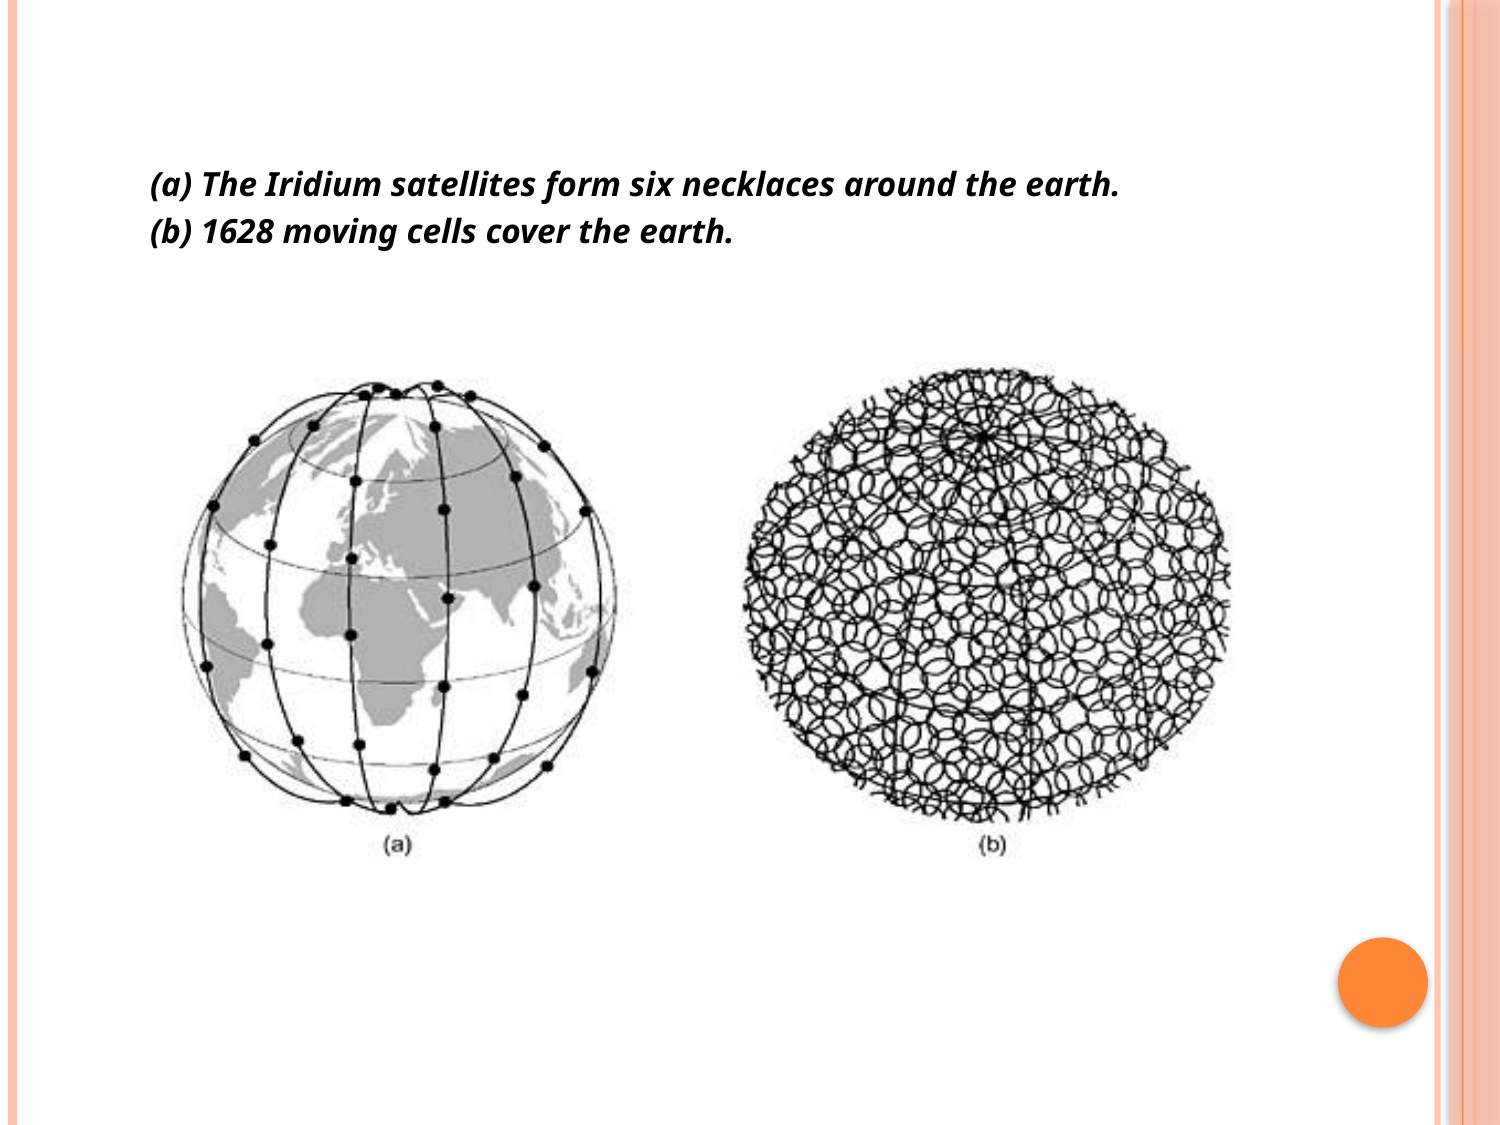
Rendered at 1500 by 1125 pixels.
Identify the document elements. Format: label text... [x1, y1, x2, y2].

picture [174, 361, 1238, 863]
list (a) The Iridium satellites form six necklaces around the earth. (b) 1628 moving cells cover the earth. [75, 62, 1413, 1062]
